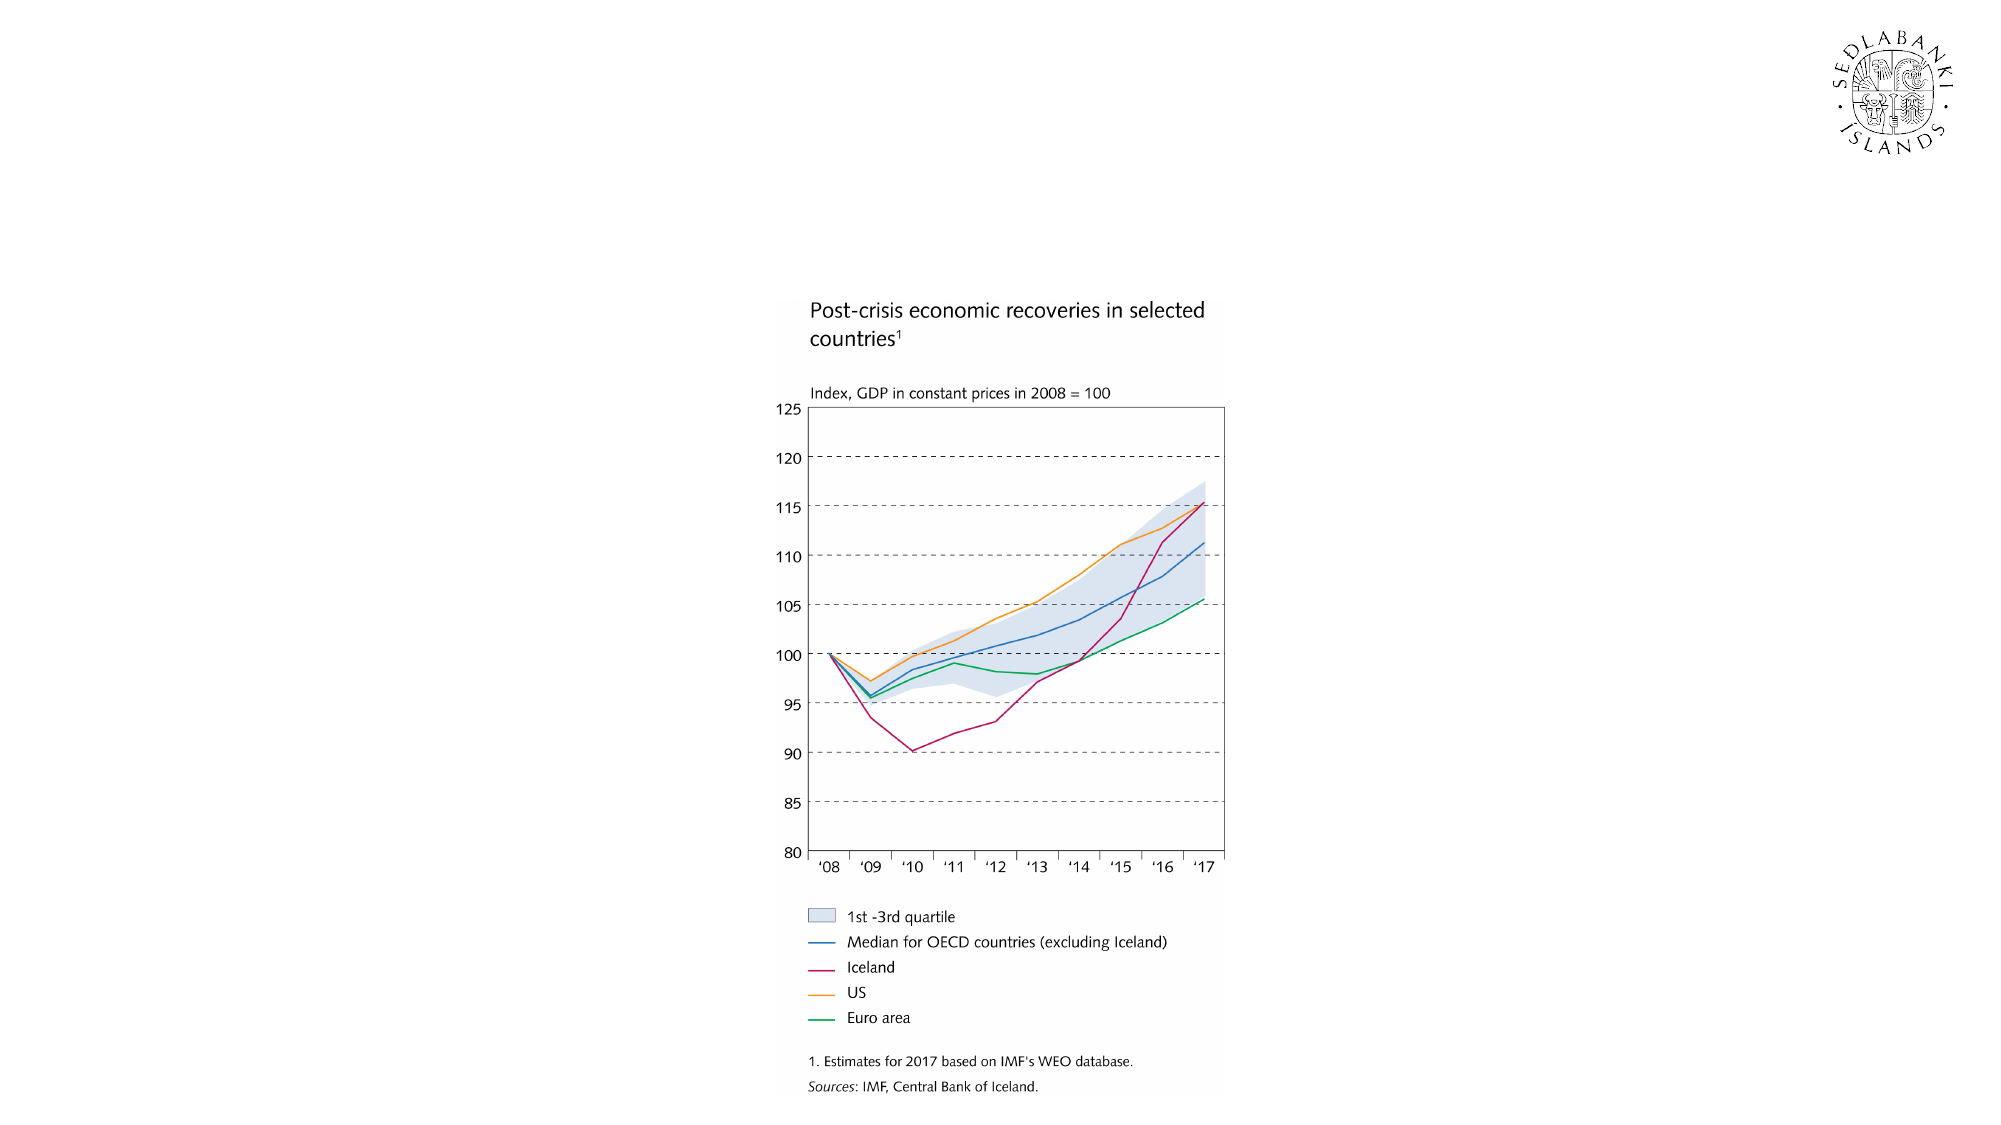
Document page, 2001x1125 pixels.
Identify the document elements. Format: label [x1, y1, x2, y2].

picture [1830, 29, 1955, 160]
list [775, 299, 1225, 1095]
